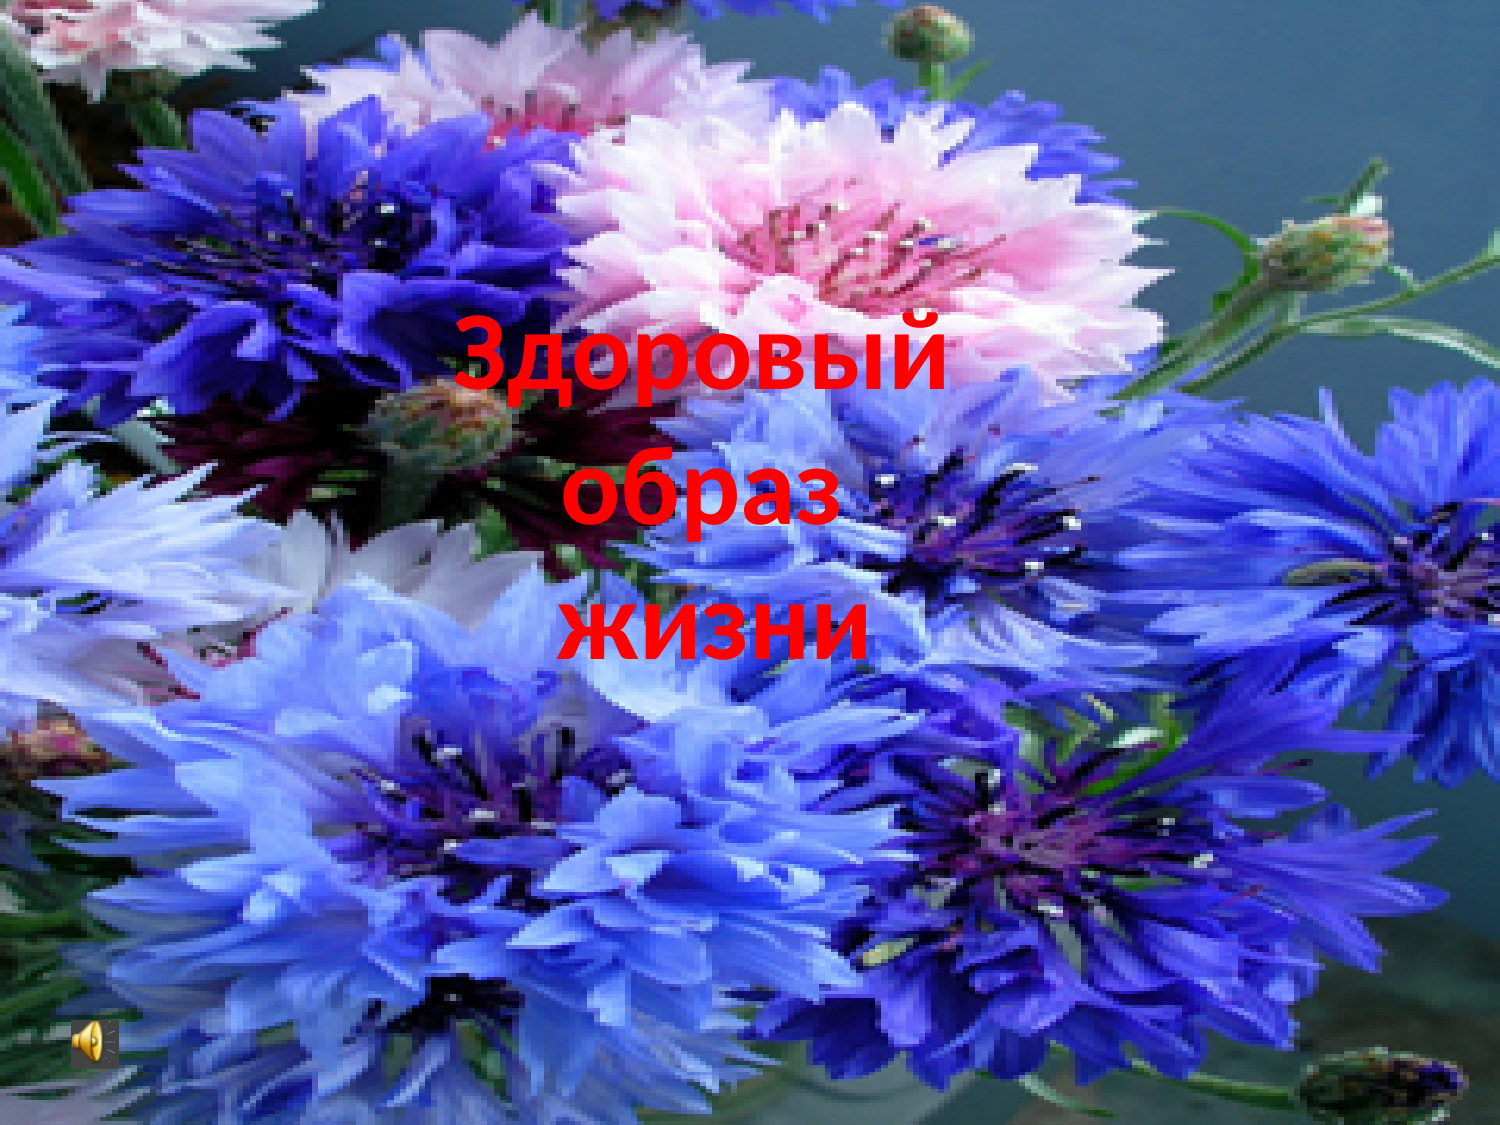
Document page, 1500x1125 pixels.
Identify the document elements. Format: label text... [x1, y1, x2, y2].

text_box Здоровый образ жизни [316, 269, 1114, 690]
picture [0, 0, 1500, 1125]
